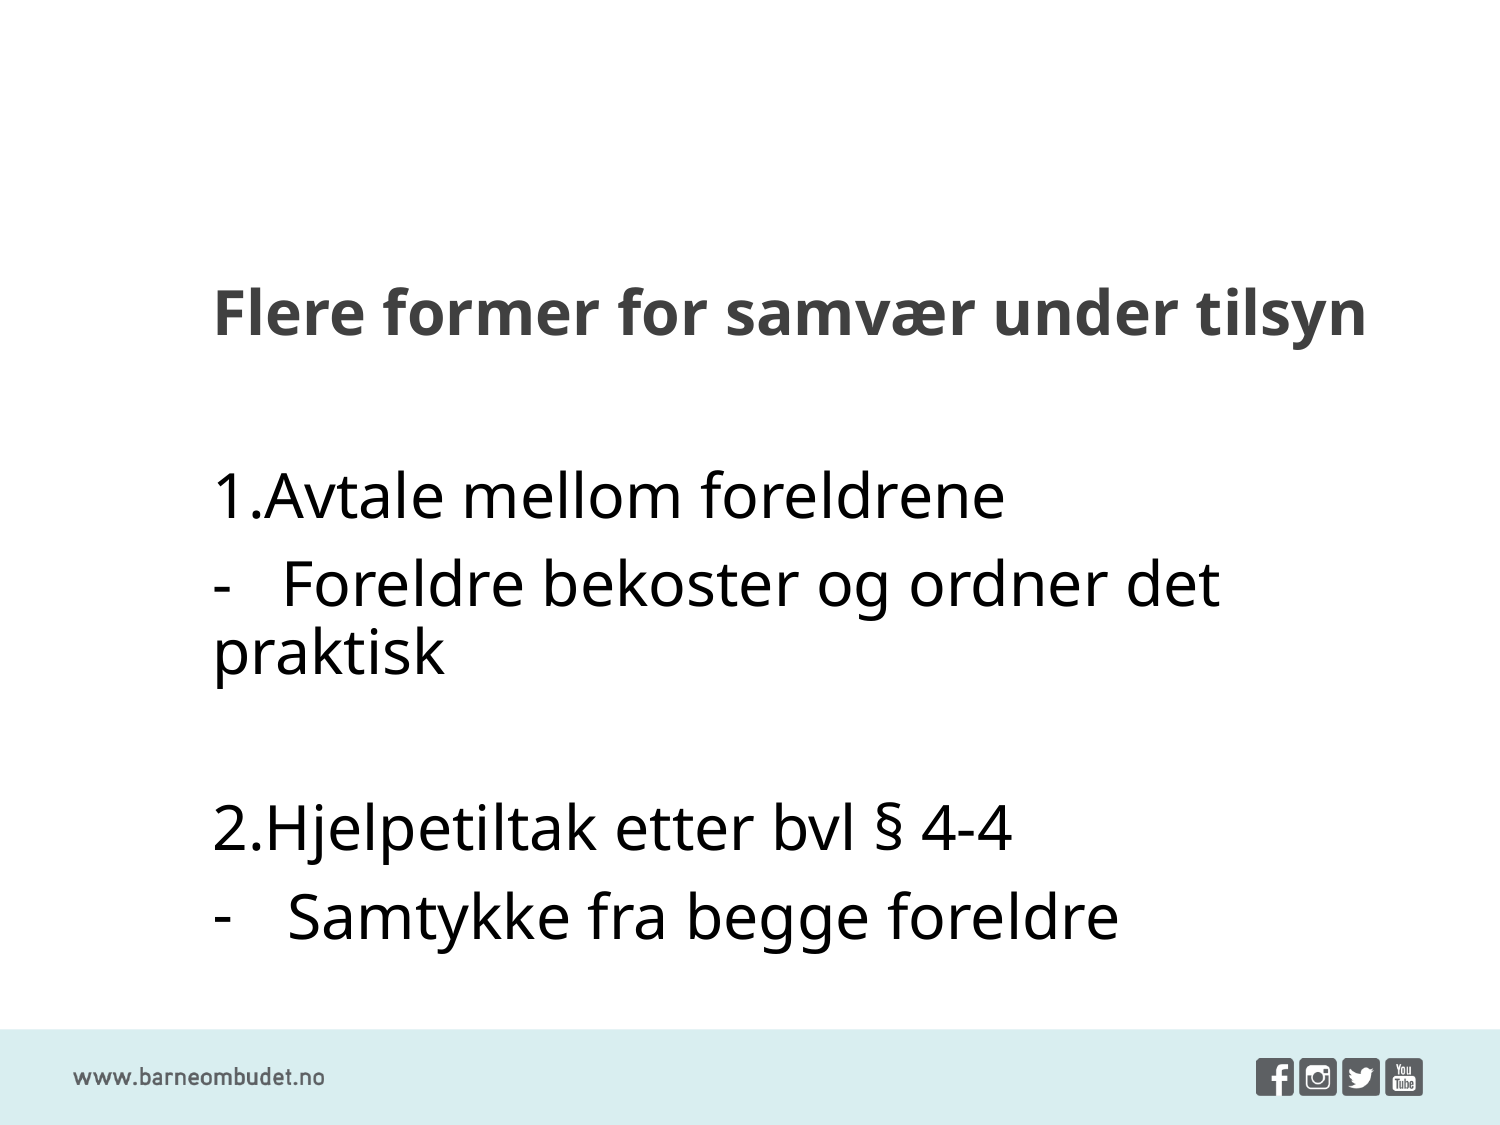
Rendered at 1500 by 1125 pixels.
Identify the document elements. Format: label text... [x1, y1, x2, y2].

list 1.Avtale mellom foreldrene - Foreldre bekoster og ordner det praktisk 2.Hjelpetiltak etter bvl § 4-4 Samtykke fra begge foreldre [212, 464, 1397, 969]
picture [1256, 1058, 1500, 1125]
picture [0, 1067, 324, 1125]
title Flere former for samvær under tilsyn [212, 281, 1397, 406]
